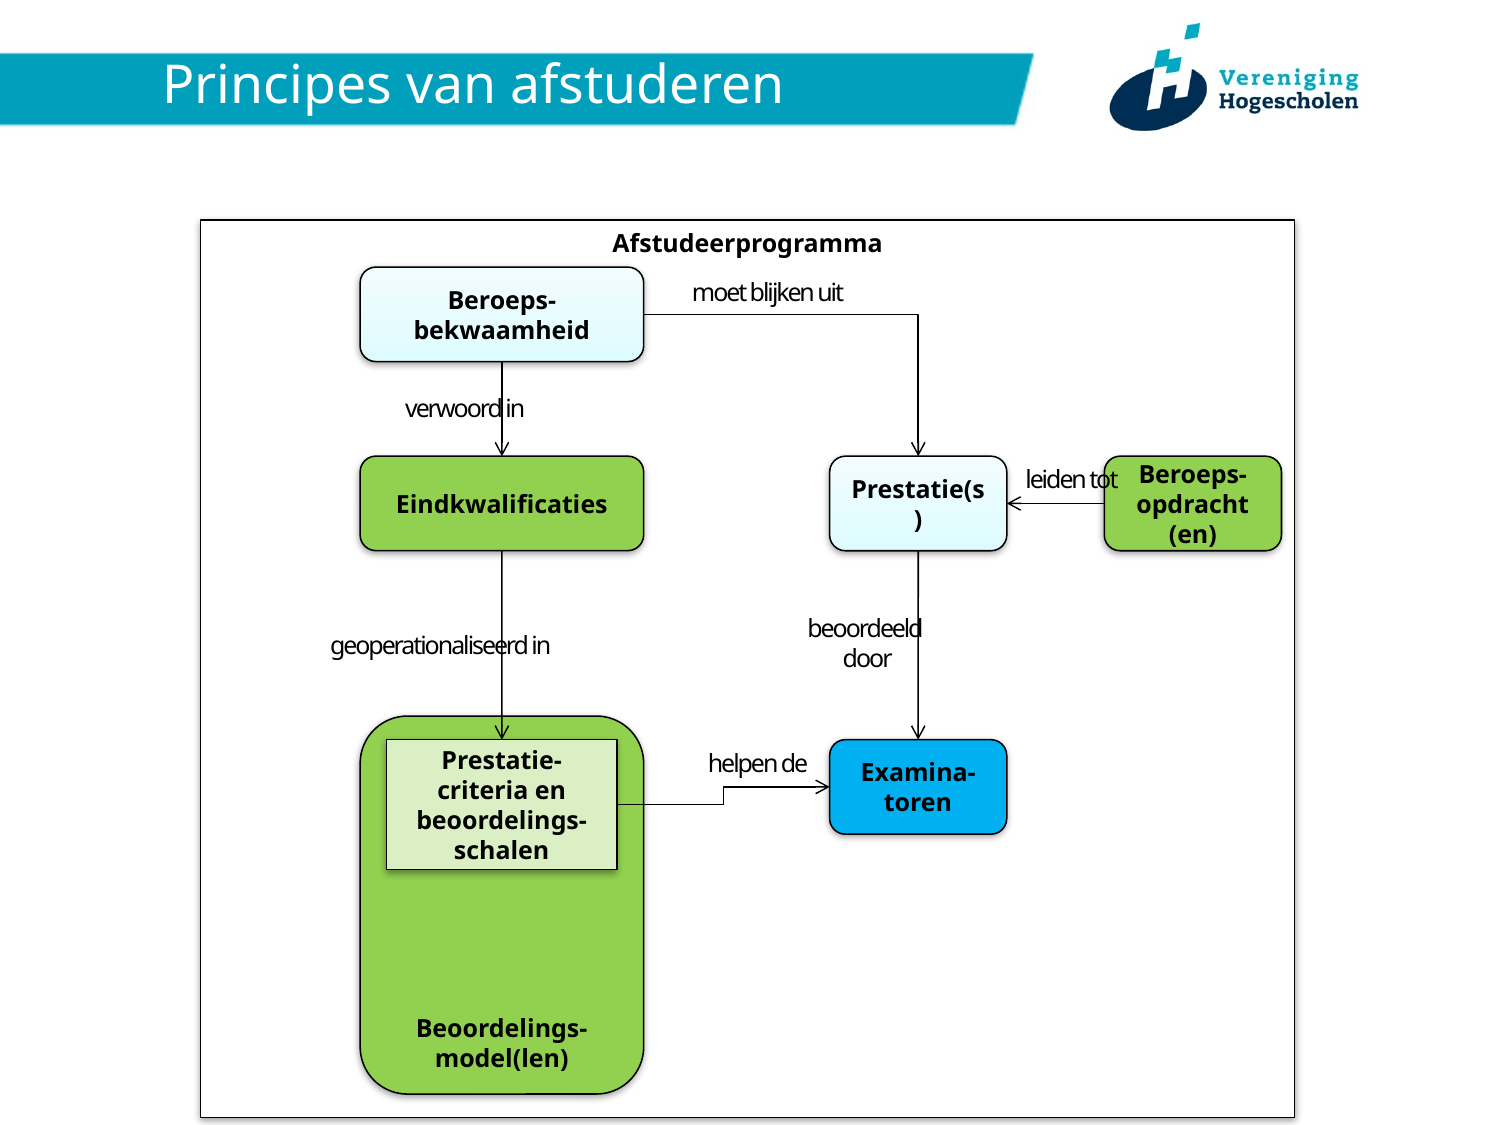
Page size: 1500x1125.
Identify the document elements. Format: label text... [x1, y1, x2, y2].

text_box Beroeps-bekwaamheid [359, 266, 640, 360]
picture [0, 0, 1500, 1125]
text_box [643, 268, 1008, 550]
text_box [830, 550, 1007, 835]
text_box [306, 550, 830, 1095]
text_box Afstudeerprogramma [200, 219, 1295, 1118]
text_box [359, 361, 644, 549]
title Principes van afstuderen [147, 42, 975, 123]
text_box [1012, 455, 1282, 551]
